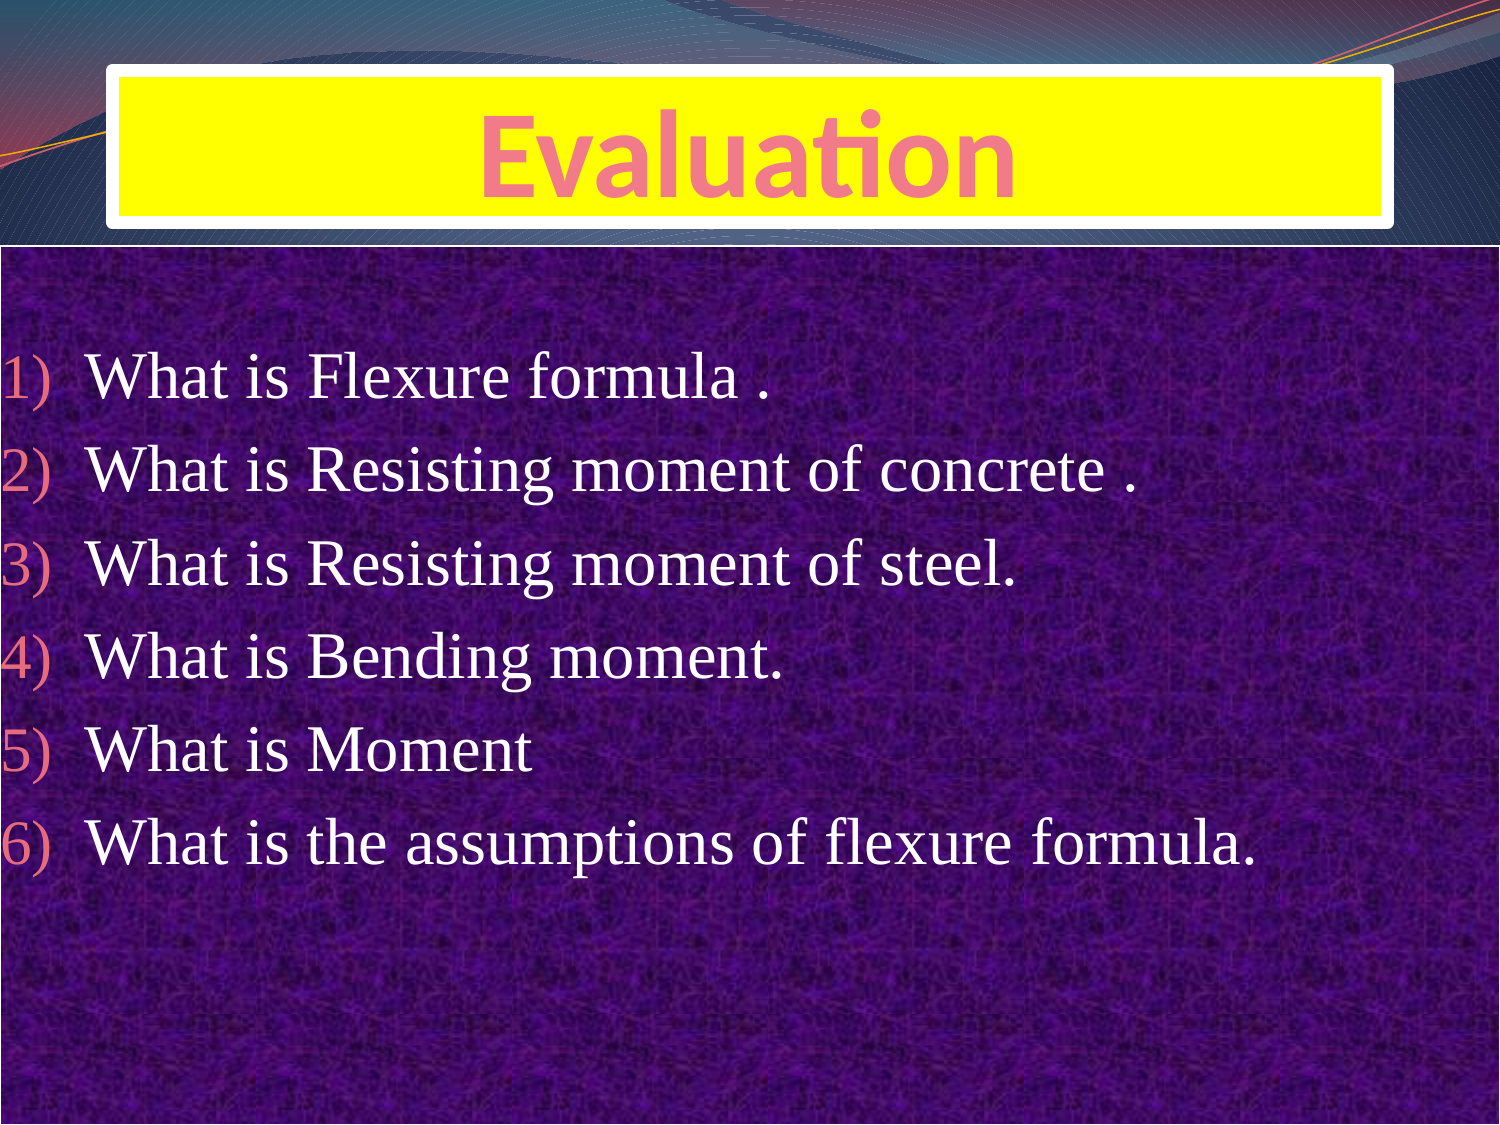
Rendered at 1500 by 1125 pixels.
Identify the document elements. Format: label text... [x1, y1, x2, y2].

subtitle What is Flexure formula . What is Resisting moment of concrete . What is Resisting moment of steel. What is Bending moment. What is Moment What is the assumptions of flexure formula. [0, 246, 1500, 1125]
title Evaluation [112, 70, 1388, 223]
